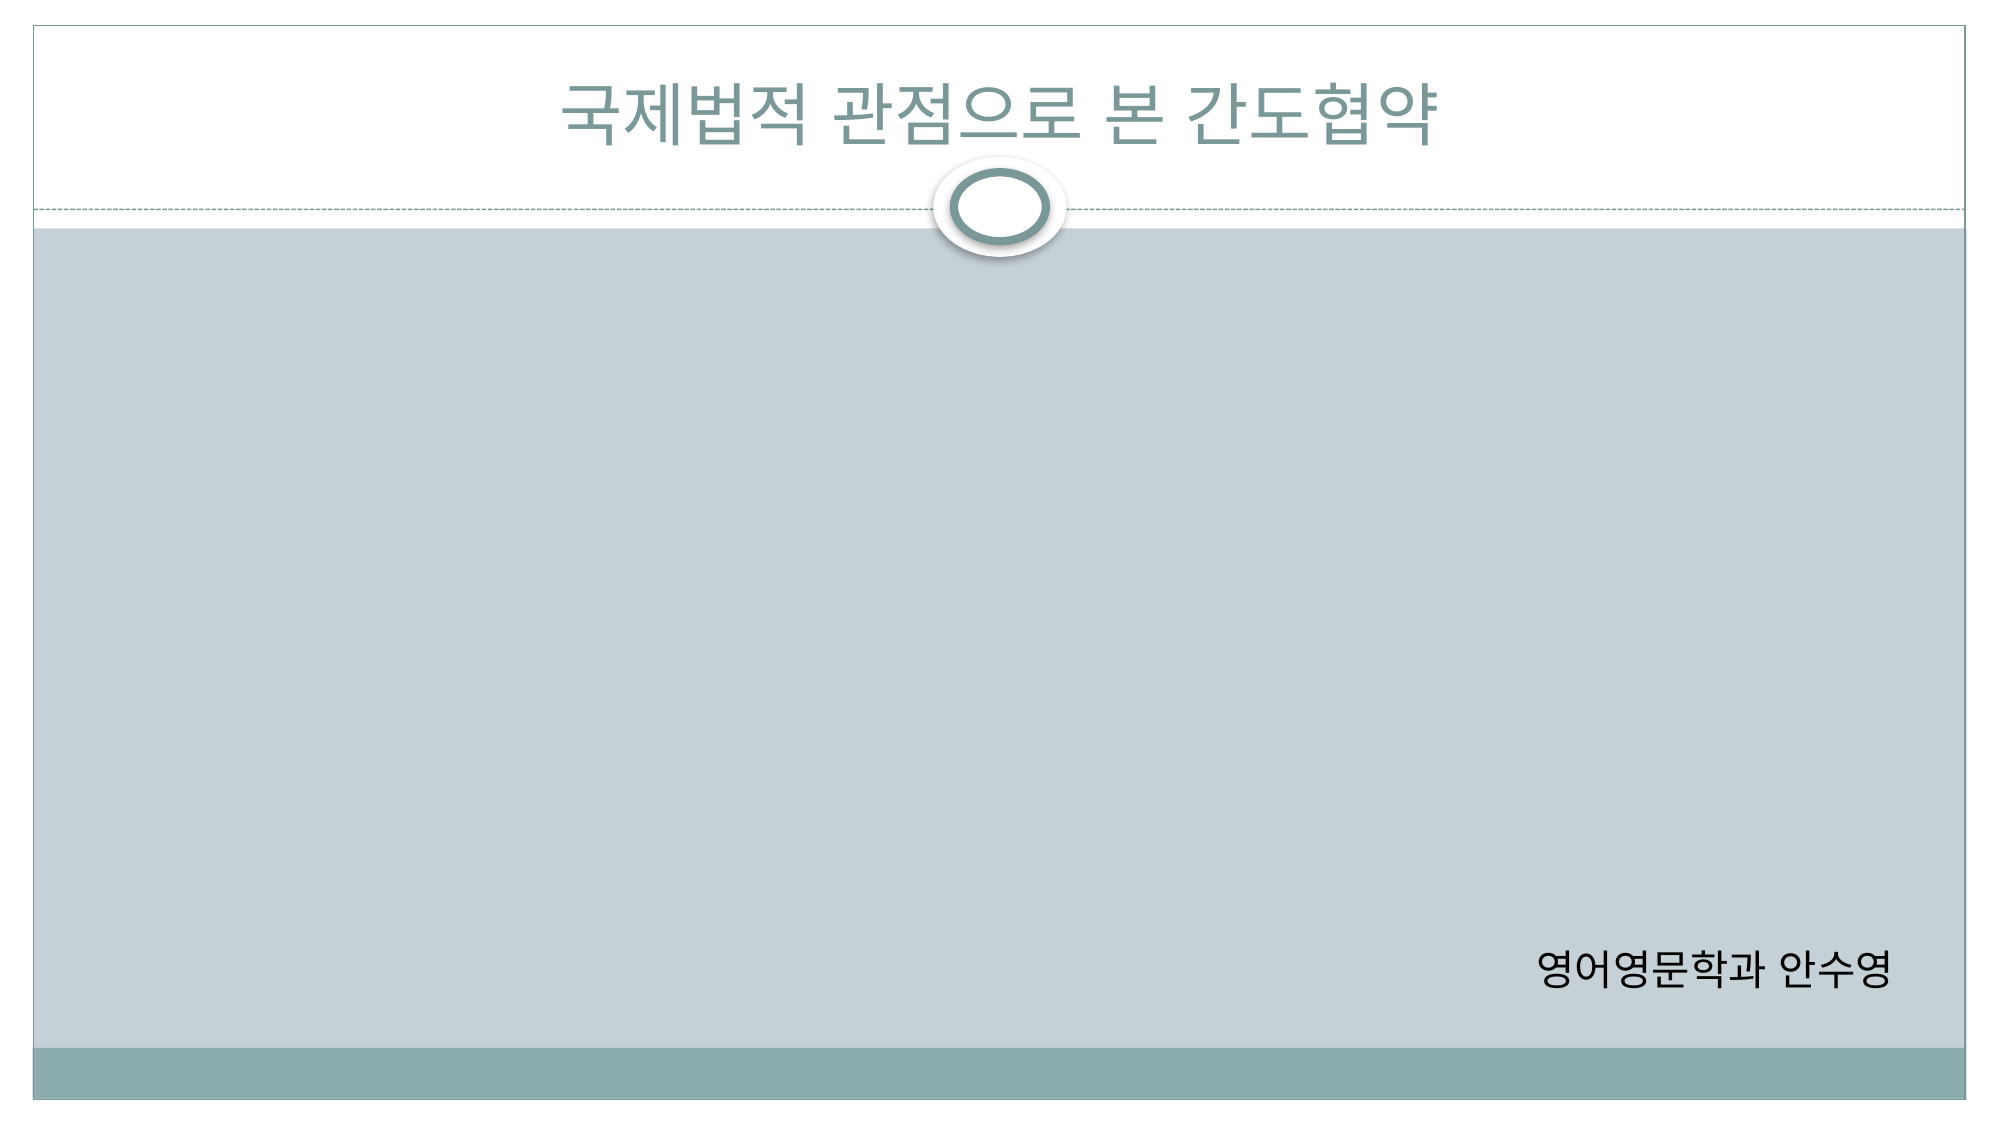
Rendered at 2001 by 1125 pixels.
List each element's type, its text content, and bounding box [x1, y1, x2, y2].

list 영어영문학과 안수영 [1521, 936, 1965, 1061]
title 국제법적 관점으로 본 간도협약 [66, 37, 1933, 162]
